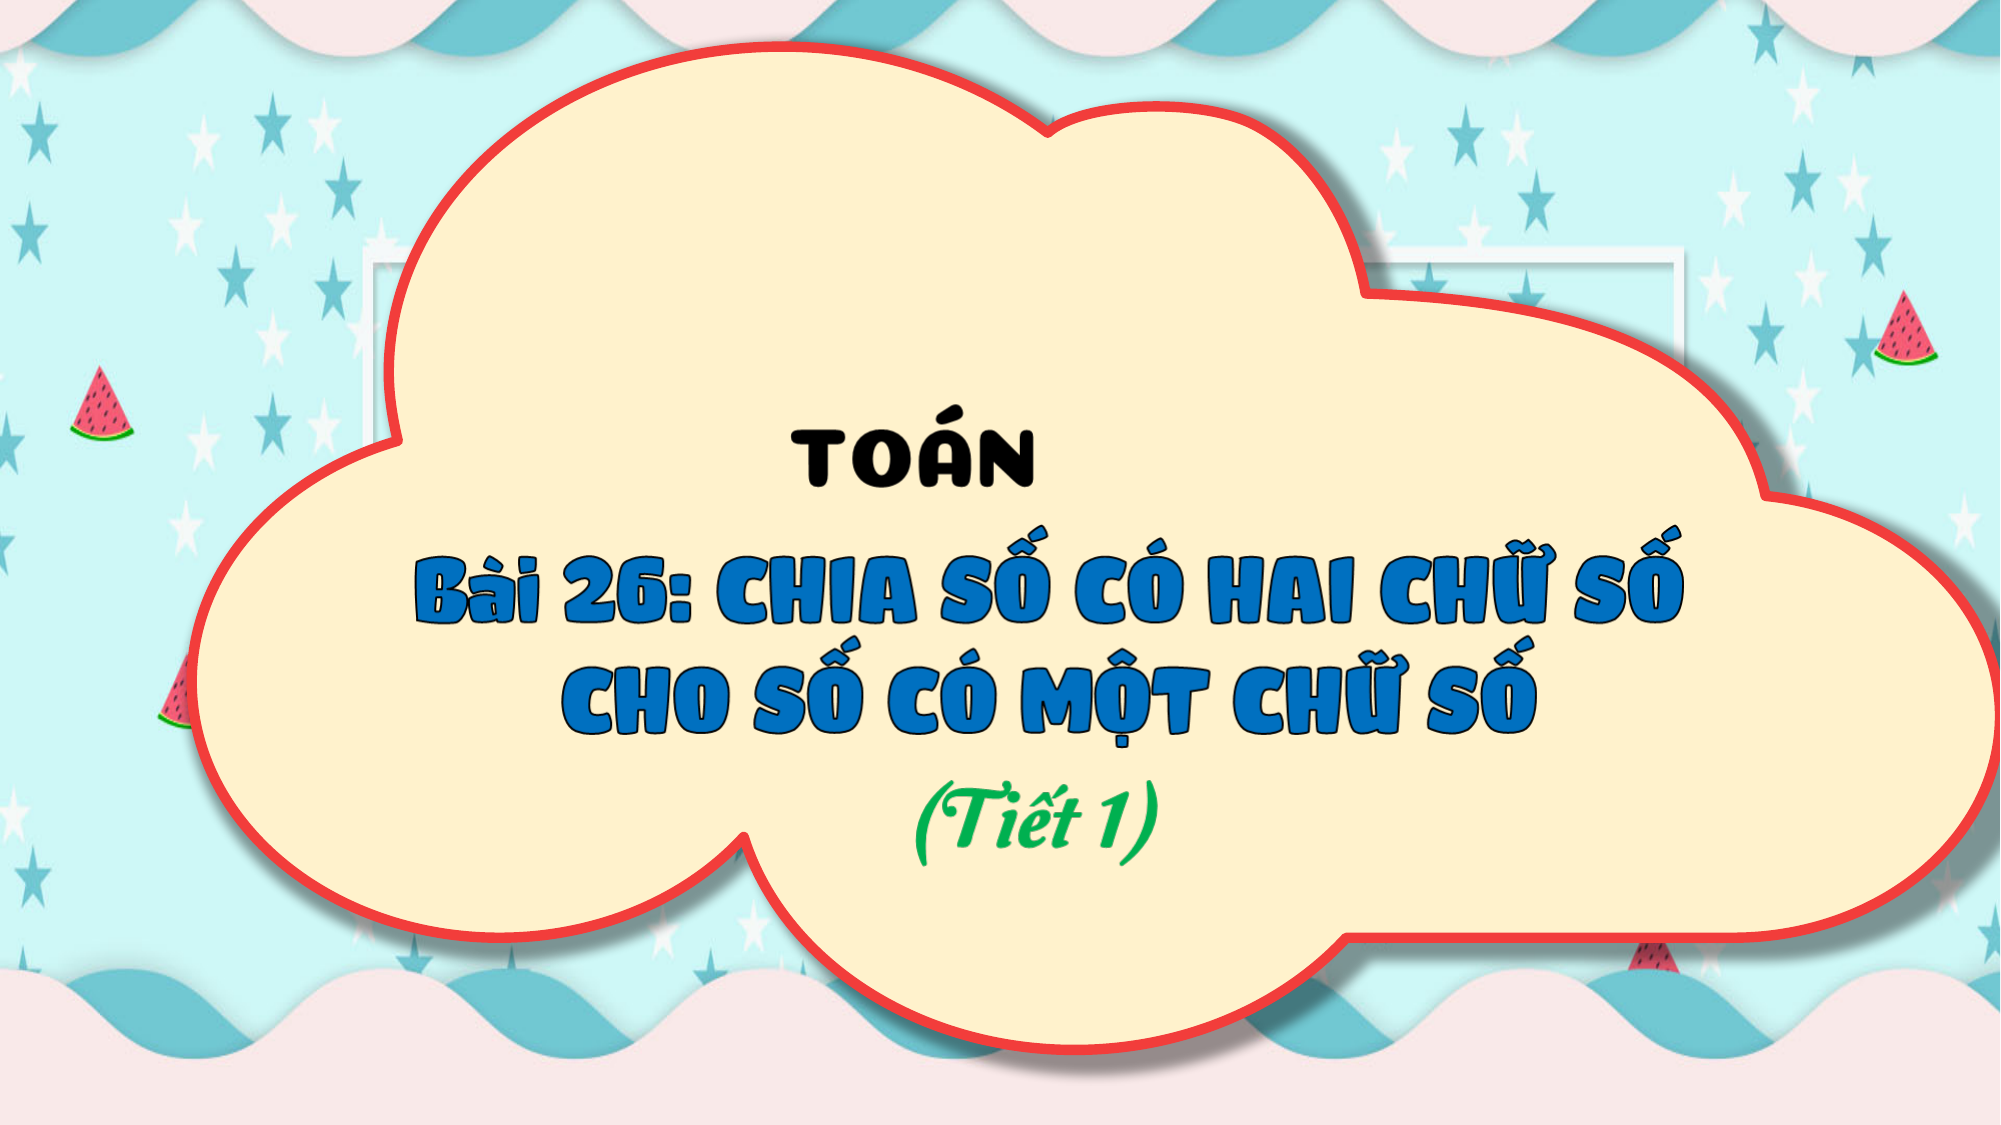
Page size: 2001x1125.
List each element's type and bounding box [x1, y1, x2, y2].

picture [0, 0, 2001, 1125]
text_box [191, 46, 2000, 1050]
